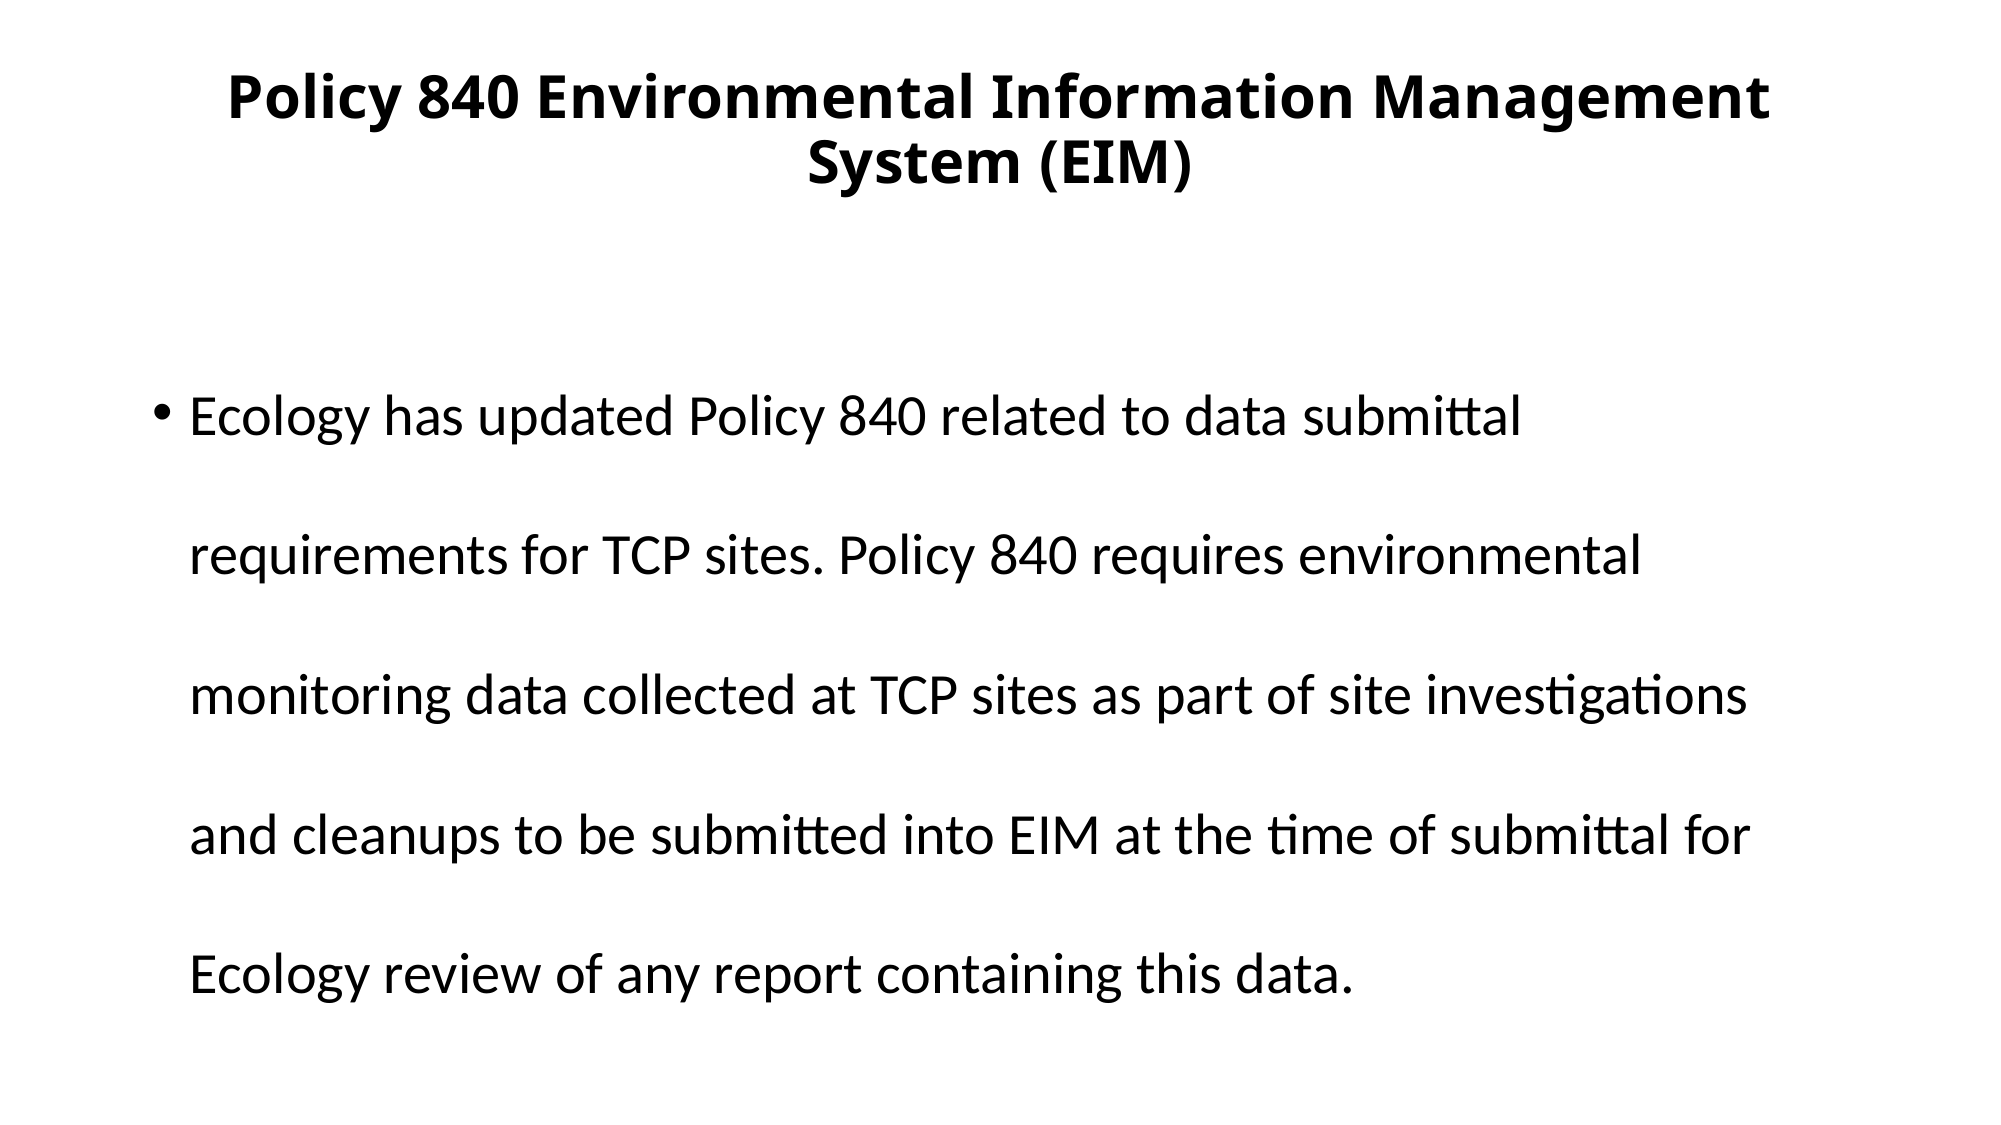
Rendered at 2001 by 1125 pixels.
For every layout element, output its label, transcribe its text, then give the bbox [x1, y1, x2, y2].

list Ecology has updated Policy 840 related to data submittal requirements for TCP sites. Policy 840 requires environmental monitoring data collected at TCP sites as part of site investigations and cleanups to be submitted into EIM at the time of submittal for Ecology review of any report containing this data. [137, 299, 1863, 1014]
title Policy 840 Environmental Information Management System (EIM) [137, 59, 1863, 278]
